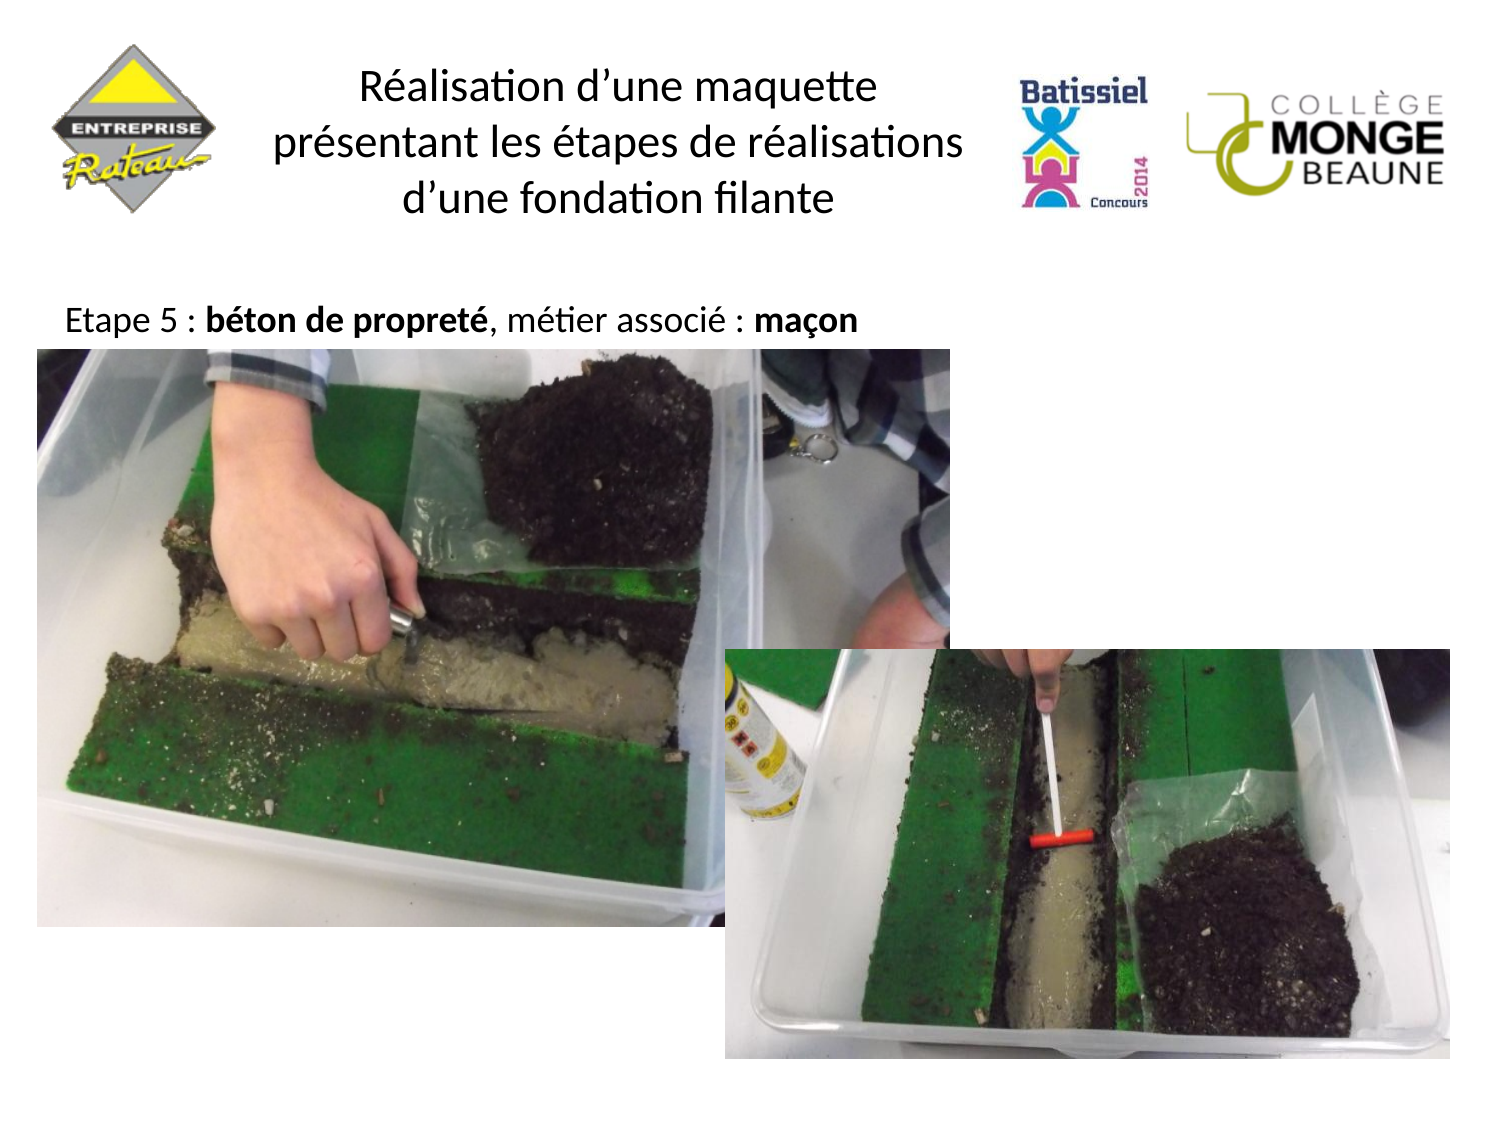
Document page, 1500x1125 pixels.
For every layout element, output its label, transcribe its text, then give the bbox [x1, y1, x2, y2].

text_box Réalisation d’une maquette présentant les étapes de réalisations d’une fondation filante [237, 45, 1000, 233]
picture [1012, 74, 1151, 212]
picture [1162, 37, 1470, 251]
picture [24, 37, 238, 218]
picture [37, 349, 1451, 1059]
text_box Etape 5 : béton de propreté, métier associé : maçon [50, 287, 1450, 348]
